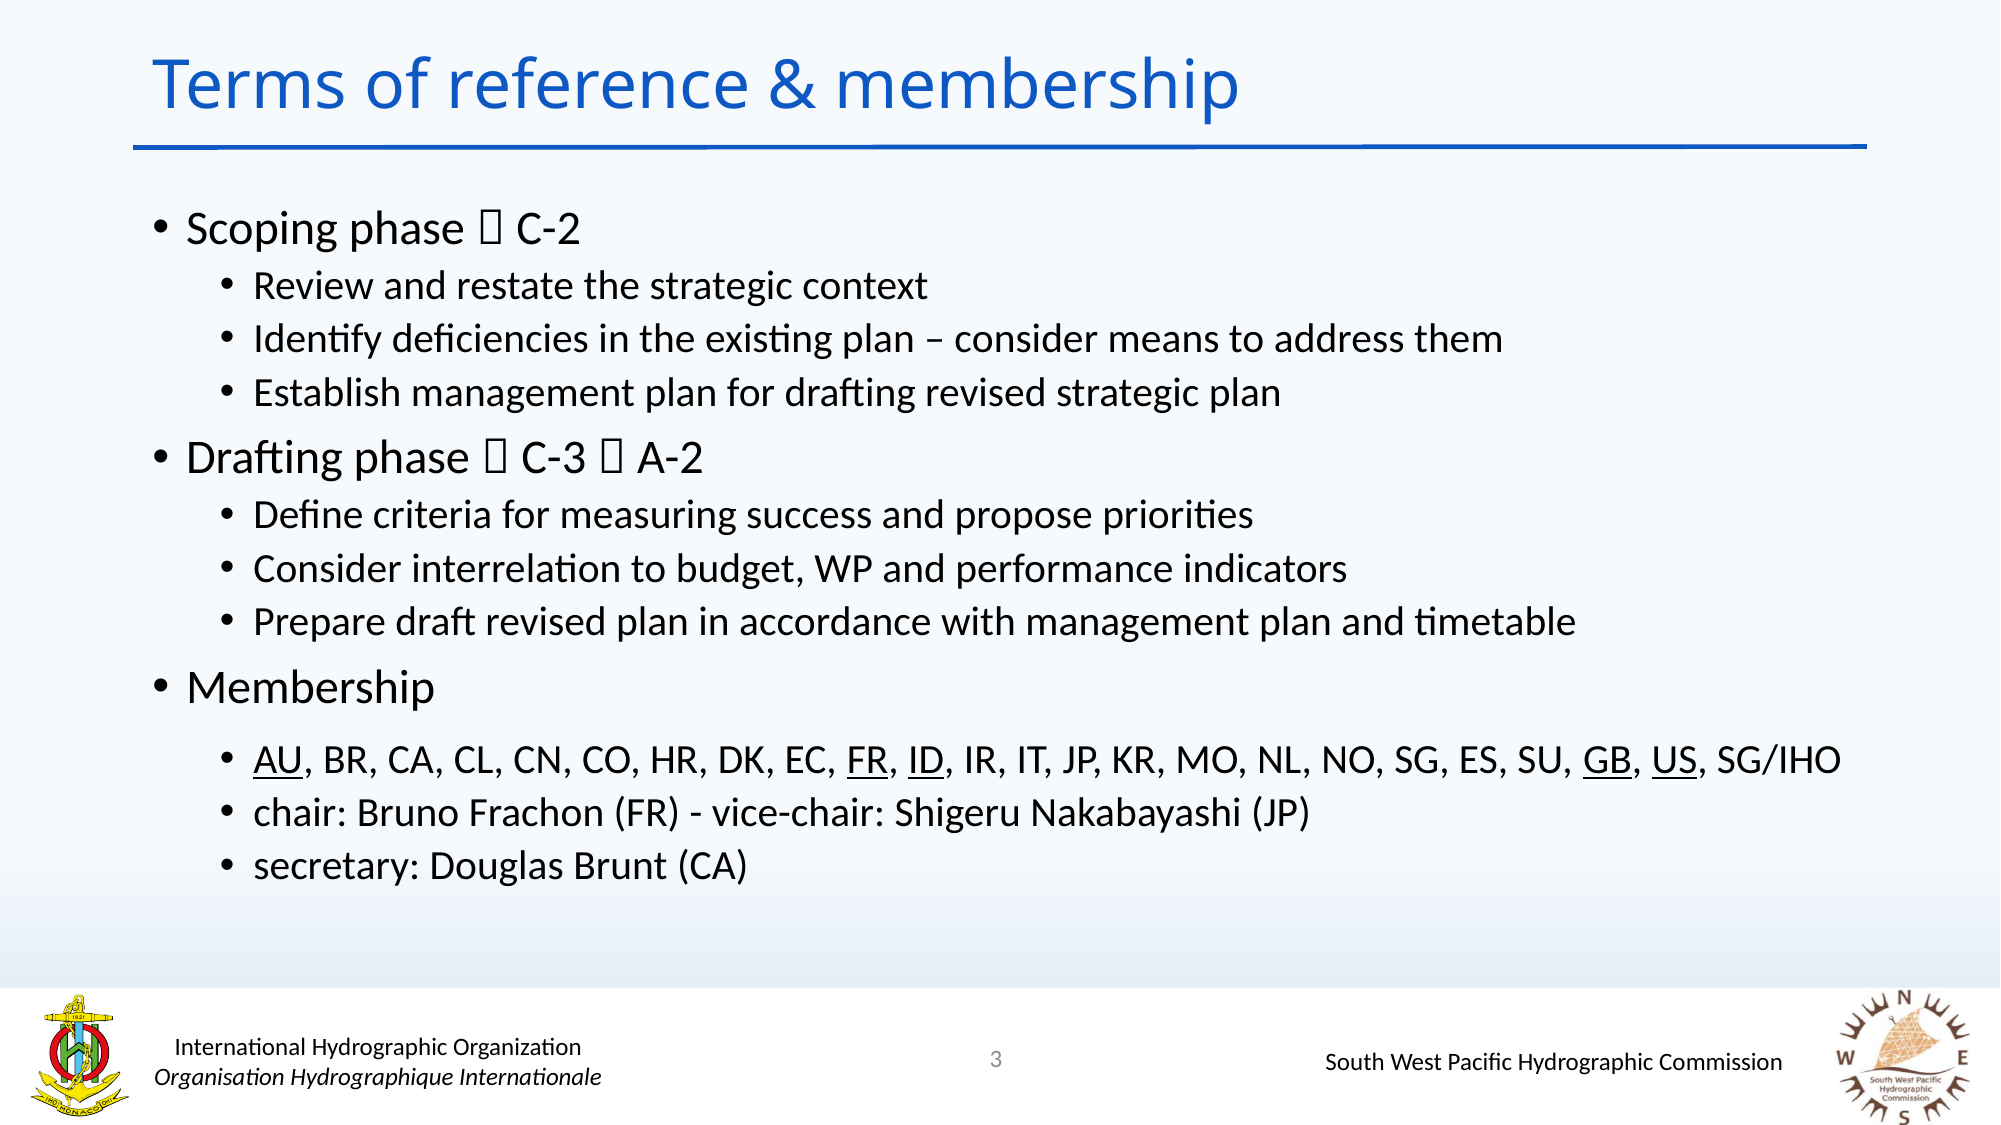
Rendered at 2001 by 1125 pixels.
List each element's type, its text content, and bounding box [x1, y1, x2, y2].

list Scoping phase  C-2 Review and restate the strategic context Identify deficiencies in the existing plan – consider means to address them Establish management plan for drafting revised strategic plan Drafting phase  C-3  A-2 Define criteria for measuring success and propose priorities Consider interrelation to budget, WP and performance indicators Prepare draft revised plan in accordance with management plan and timetable Membership AU, BR, CA, CL, CN, CO, HR, DK, EC, FR, ID, IR, IT, JP, KR, MO, NL, NO, SG, ES, SU, GB, US, SG/IHO chair: Bruno Frachon (FR) - vice-chair: Shigeru Nakabayashi (JP) secretary: Douglas Brunt (CA) [137, 195, 1858, 935]
title Terms of reference & membership [137, 42, 1863, 132]
picture [1835, 989, 1970, 1125]
picture [22, 990, 134, 1125]
slide_number 3 [771, 1027, 1221, 1088]
